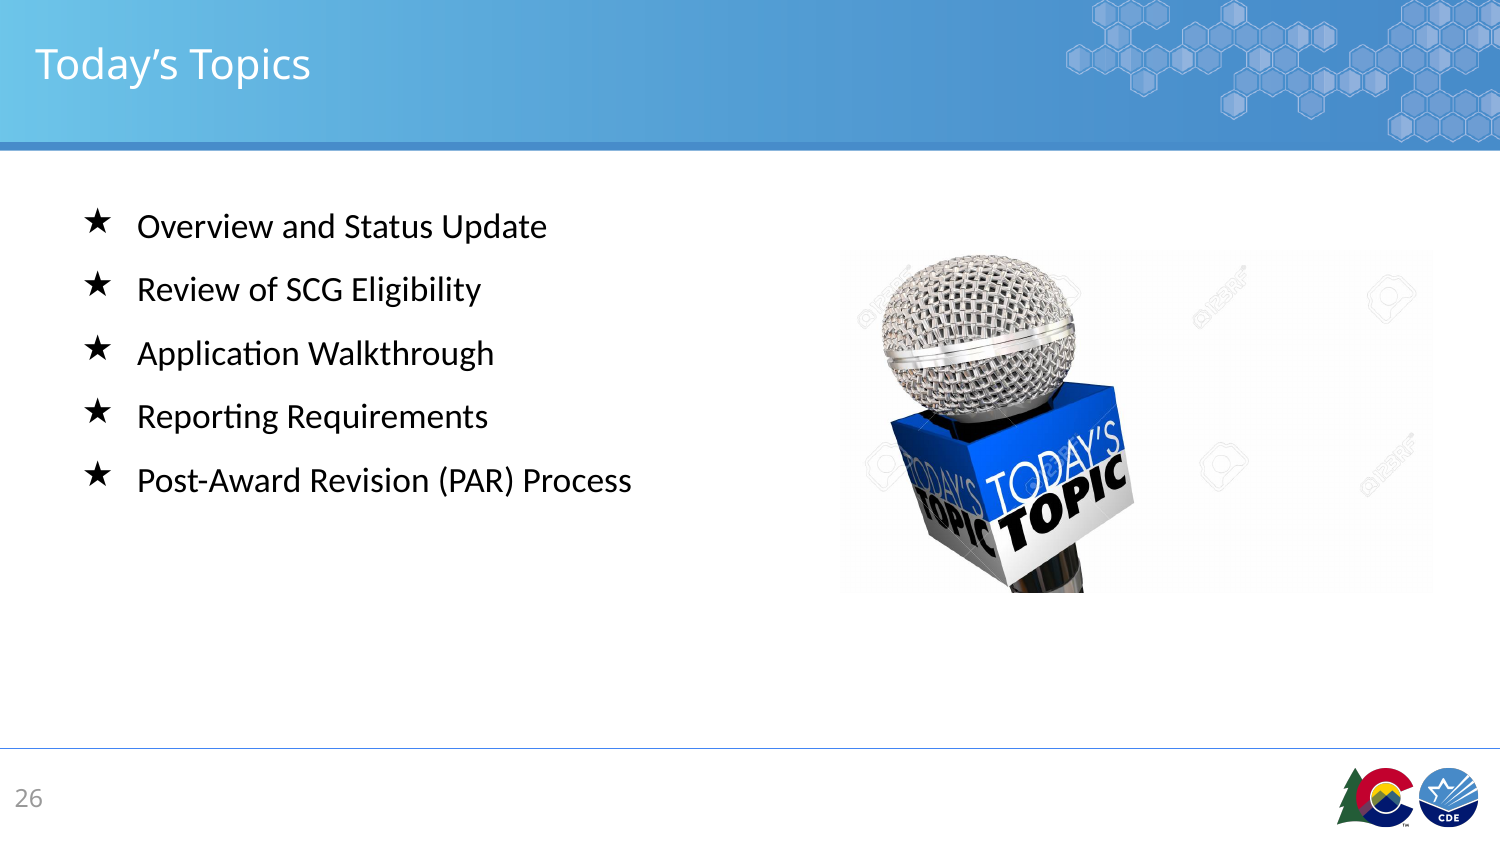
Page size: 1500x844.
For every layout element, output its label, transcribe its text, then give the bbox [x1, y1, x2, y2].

picture [0, 0, 1500, 151]
title Today’s Topics [34, 37, 1433, 132]
picture [1336, 767, 1479, 828]
slide_number 26 [14, 767, 105, 832]
picture [840, 250, 1433, 594]
text_box Overview and Status Update Review of SCG Eligibility Application Walkthrough Reporting Requirements Post-Award Revision (PAR) Process [47, 188, 1453, 515]
